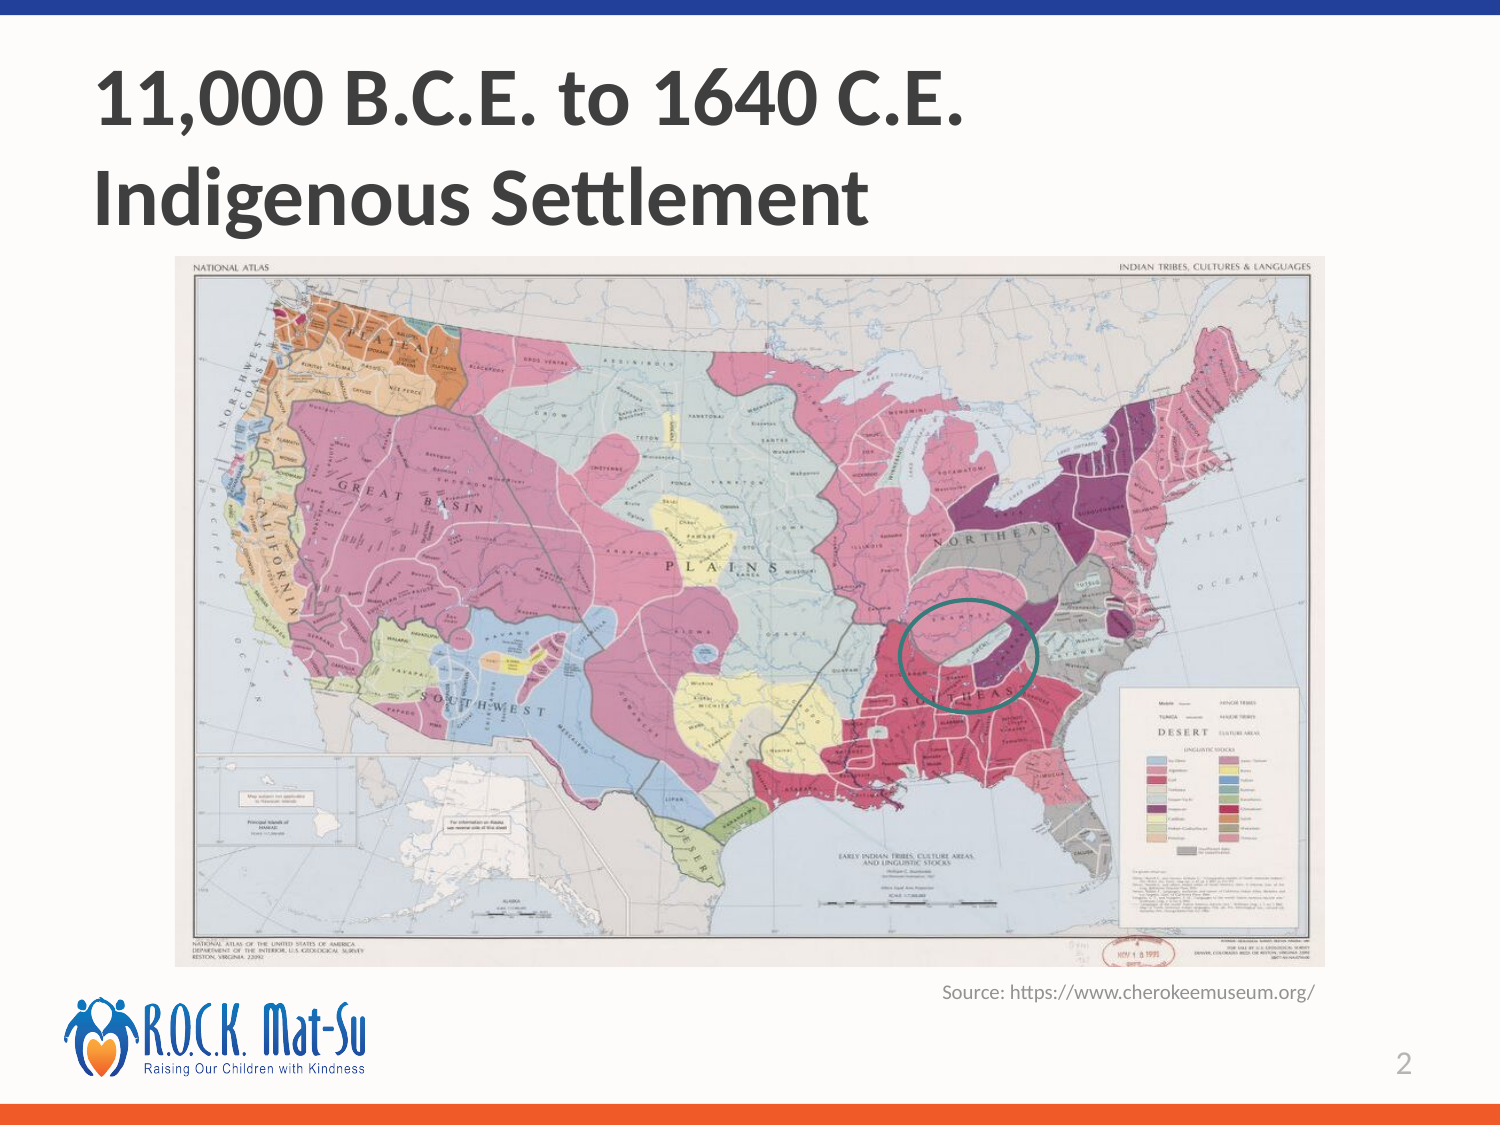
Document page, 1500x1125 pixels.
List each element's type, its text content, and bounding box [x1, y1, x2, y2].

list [174, 256, 1326, 968]
picture [64, 997, 365, 1077]
title 11,000 B.C.E. to 1640 C.E. Indigenous Settlement [77, 62, 1428, 222]
slide_number 2 [1307, 1031, 1428, 1092]
footer Source: https://www.cherokeemuseum.org/ [420, 982, 1331, 1000]
